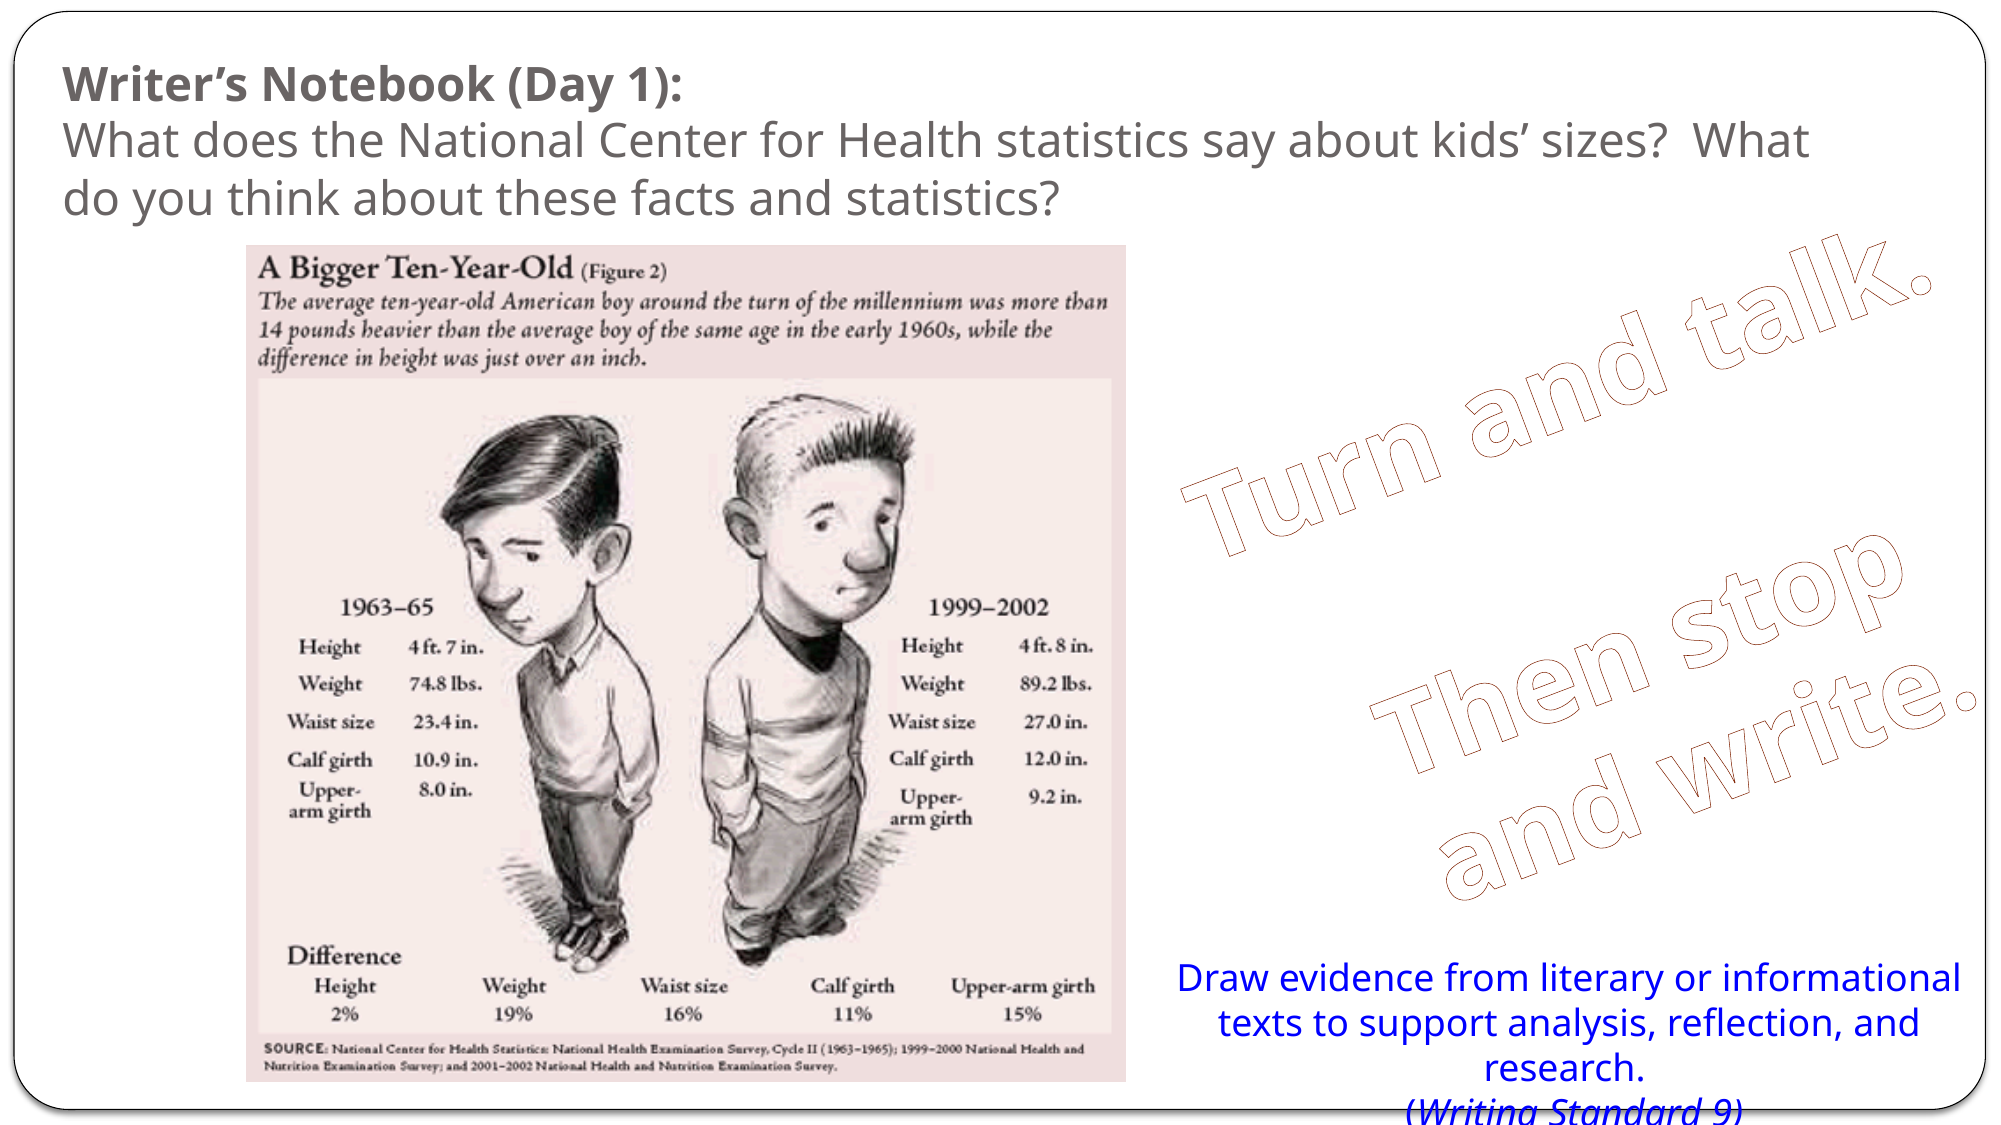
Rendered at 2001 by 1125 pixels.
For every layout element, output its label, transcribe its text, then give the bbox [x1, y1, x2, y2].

text_box Turn and talk. Then stop and write. [1150, 169, 2000, 946]
picture [246, 244, 1126, 1082]
title Writer’s Notebook (Day 1): What does the National Center for Health statistics say about kids’ sizes? What do you think about these facts and statistics? [47, 44, 1872, 297]
text_box Draw evidence from literary or informational texts to support analysis, reflection, and research. (Writing Standard 9) [1160, 946, 1979, 1125]
